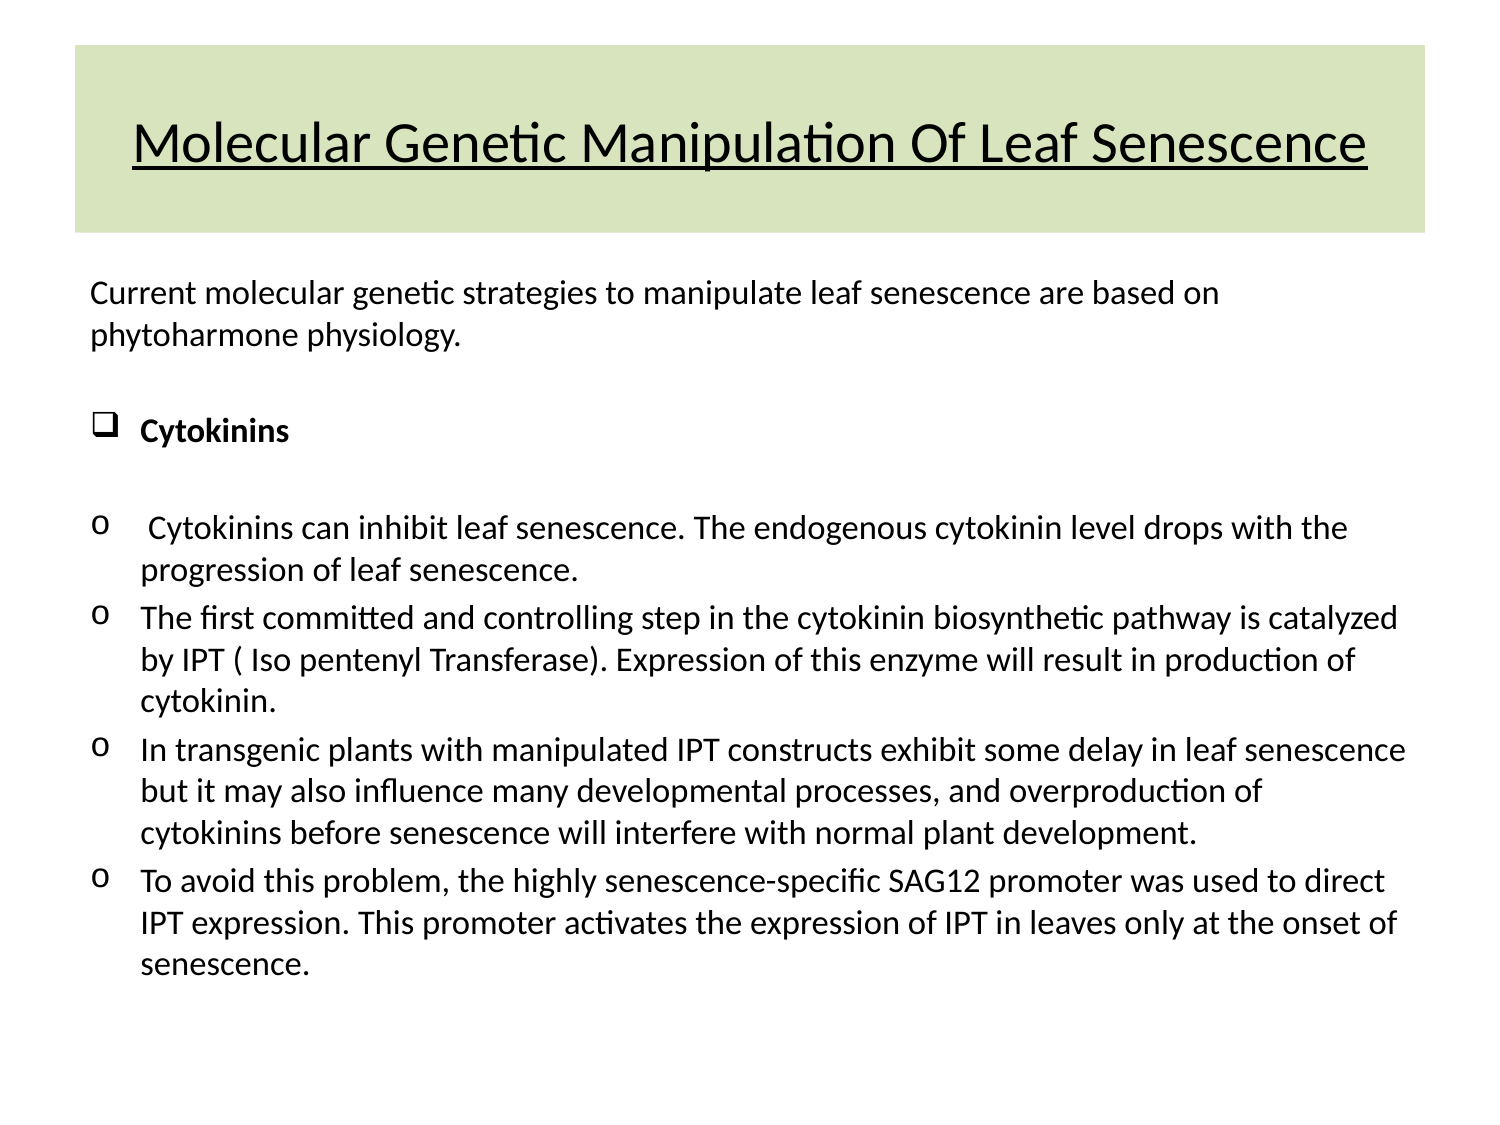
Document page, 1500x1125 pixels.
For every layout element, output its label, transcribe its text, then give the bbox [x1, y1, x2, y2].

list Current molecular genetic strategies to manipulate leaf senescence are based on phytoharmone physiology. Cytokinins Cytokinins can inhibit leaf senescence. The endogenous cytokinin level drops with the progression of leaf senescence. The first committed and controlling step in the cytokinin biosynthetic pathway is catalyzed by IPT ( Iso pentenyl Transferase). Expression of this enzyme will result in production of cytokinin. In transgenic plants with manipulated IPT constructs exhibit some delay in leaf senescence but it may also influence many developmental processes, and overproduction of cytokinins before senescence will interfere with normal plant development. To avoid this problem, the highly senescence-specific SAG12 promoter was used to direct IPT expression. This promoter activates the expression of IPT in leaves only at the onset of senescence. [75, 262, 1425, 1005]
title Molecular Genetic Manipulation Of Leaf Senescence [75, 45, 1425, 233]
